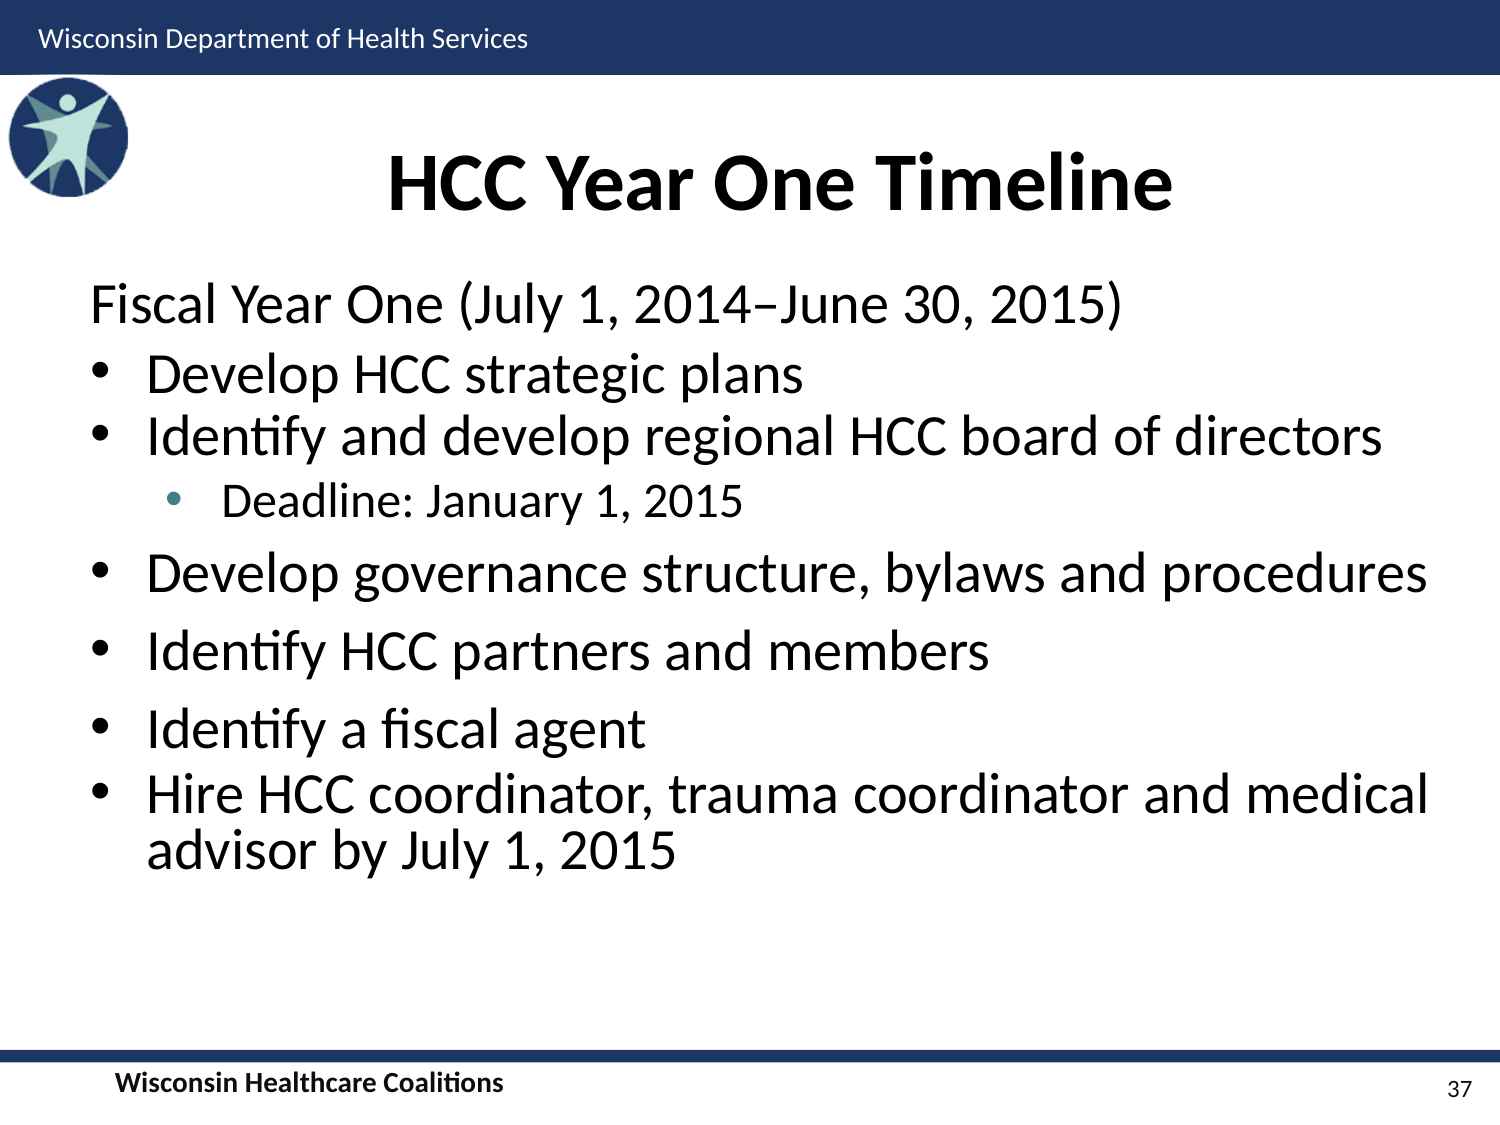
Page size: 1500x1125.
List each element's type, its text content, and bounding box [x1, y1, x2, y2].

title HCC Year One Timeline [137, 92, 1425, 257]
slide_number 37 [1400, 1061, 1488, 1113]
picture [6, 74, 133, 202]
list Fiscal Year One (July 1, 2014–June 30, 2015) Develop HCC strategic plans Identify and develop regional HCC board of directors Deadline: January 1, 2015 Develop governance structure, bylaws and procedures Identify HCC partners and members Identify a fiscal agent Hire HCC coordinator, trauma coordinator and medical advisor by July 1, 2015 [75, 257, 1447, 978]
